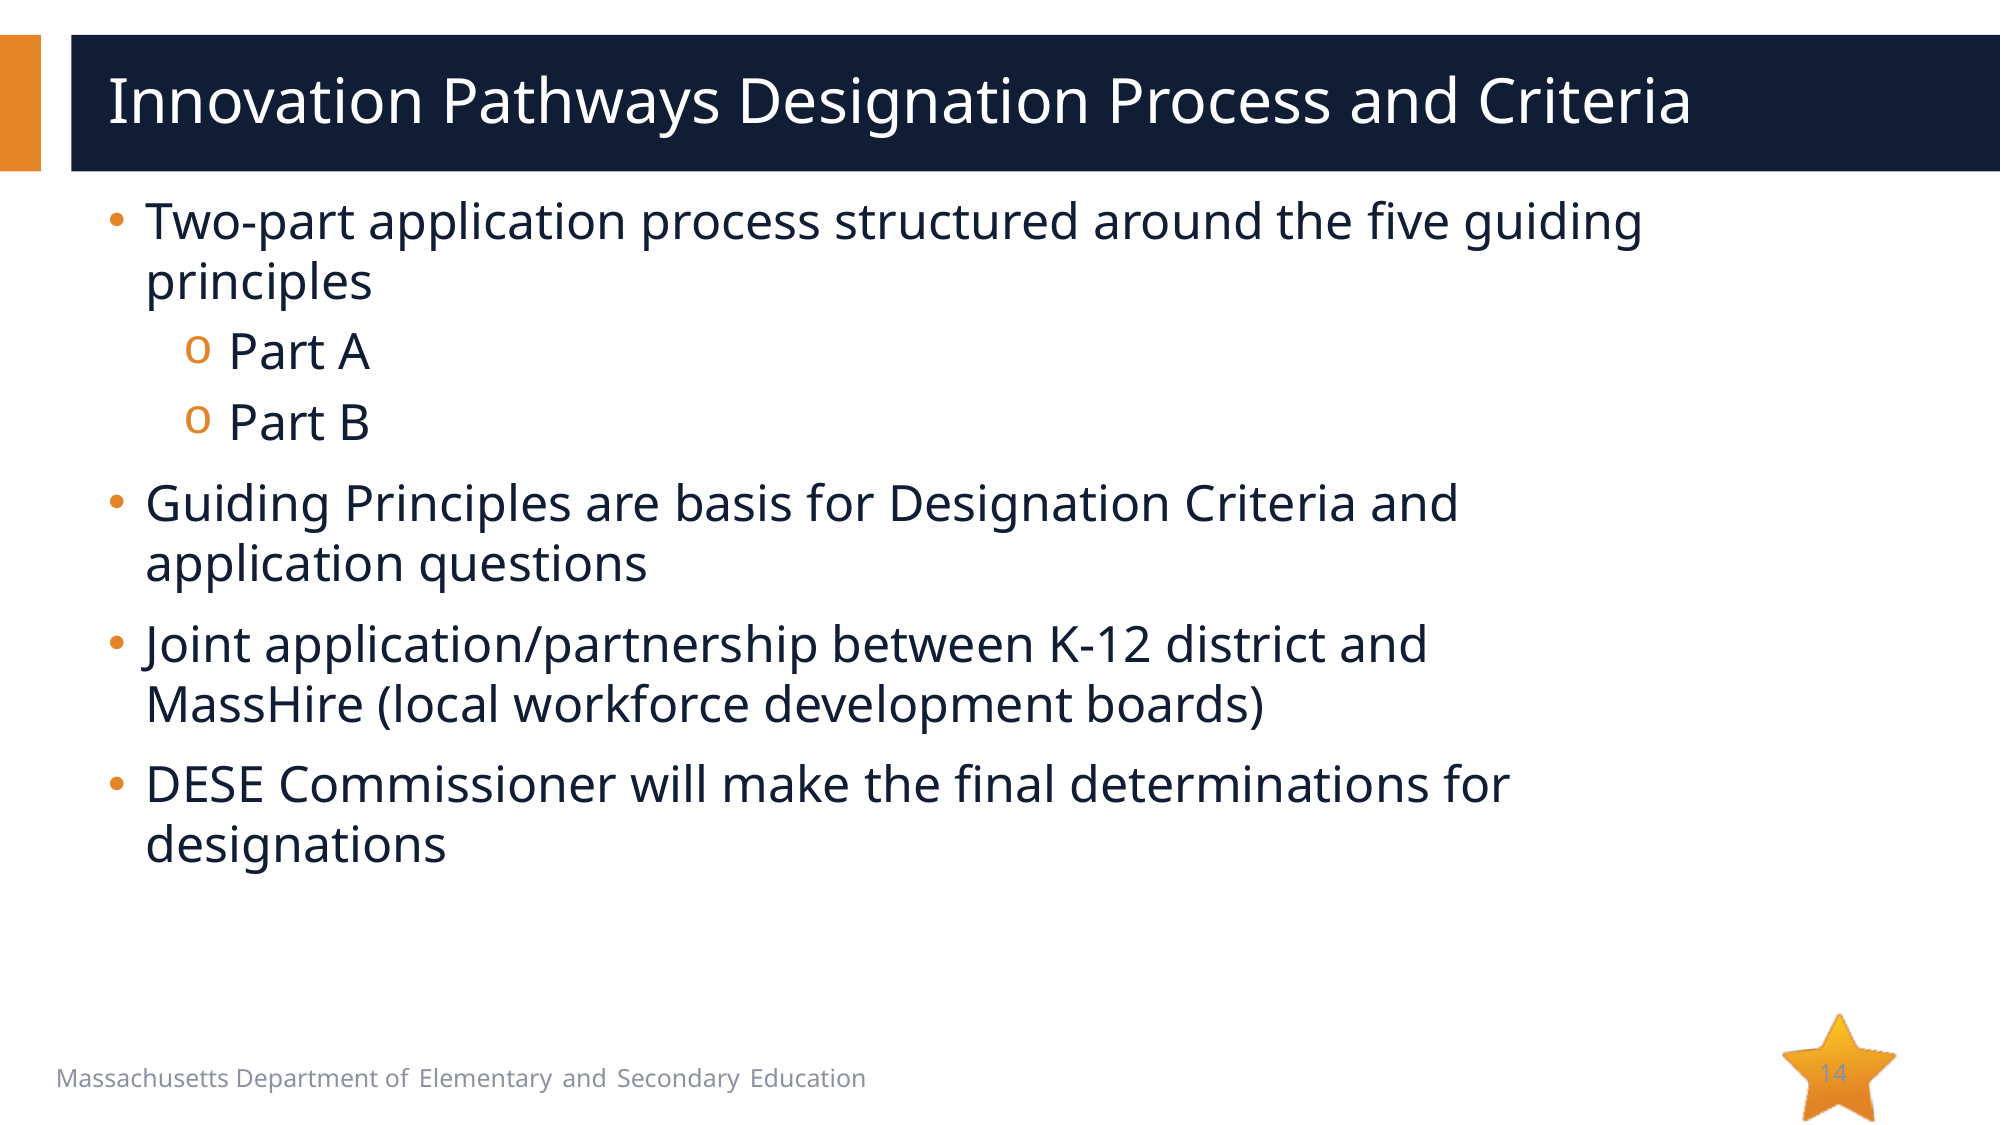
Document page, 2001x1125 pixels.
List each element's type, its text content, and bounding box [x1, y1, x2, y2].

picture [1773, 1000, 1909, 1125]
list Two-part application process structured around the five guiding principles Part A Part B Guiding Principles are basis for Designation Criteria and application questions Joint application/partnership between K-12 district and MassHire (local workforce development boards) DESE Commissioner will make the final determinations for designations [93, 182, 1675, 1050]
slide_number 14 [1412, 1042, 1863, 1103]
title Innovation Pathways Designation Process and Criteria [93, 47, 1959, 159]
